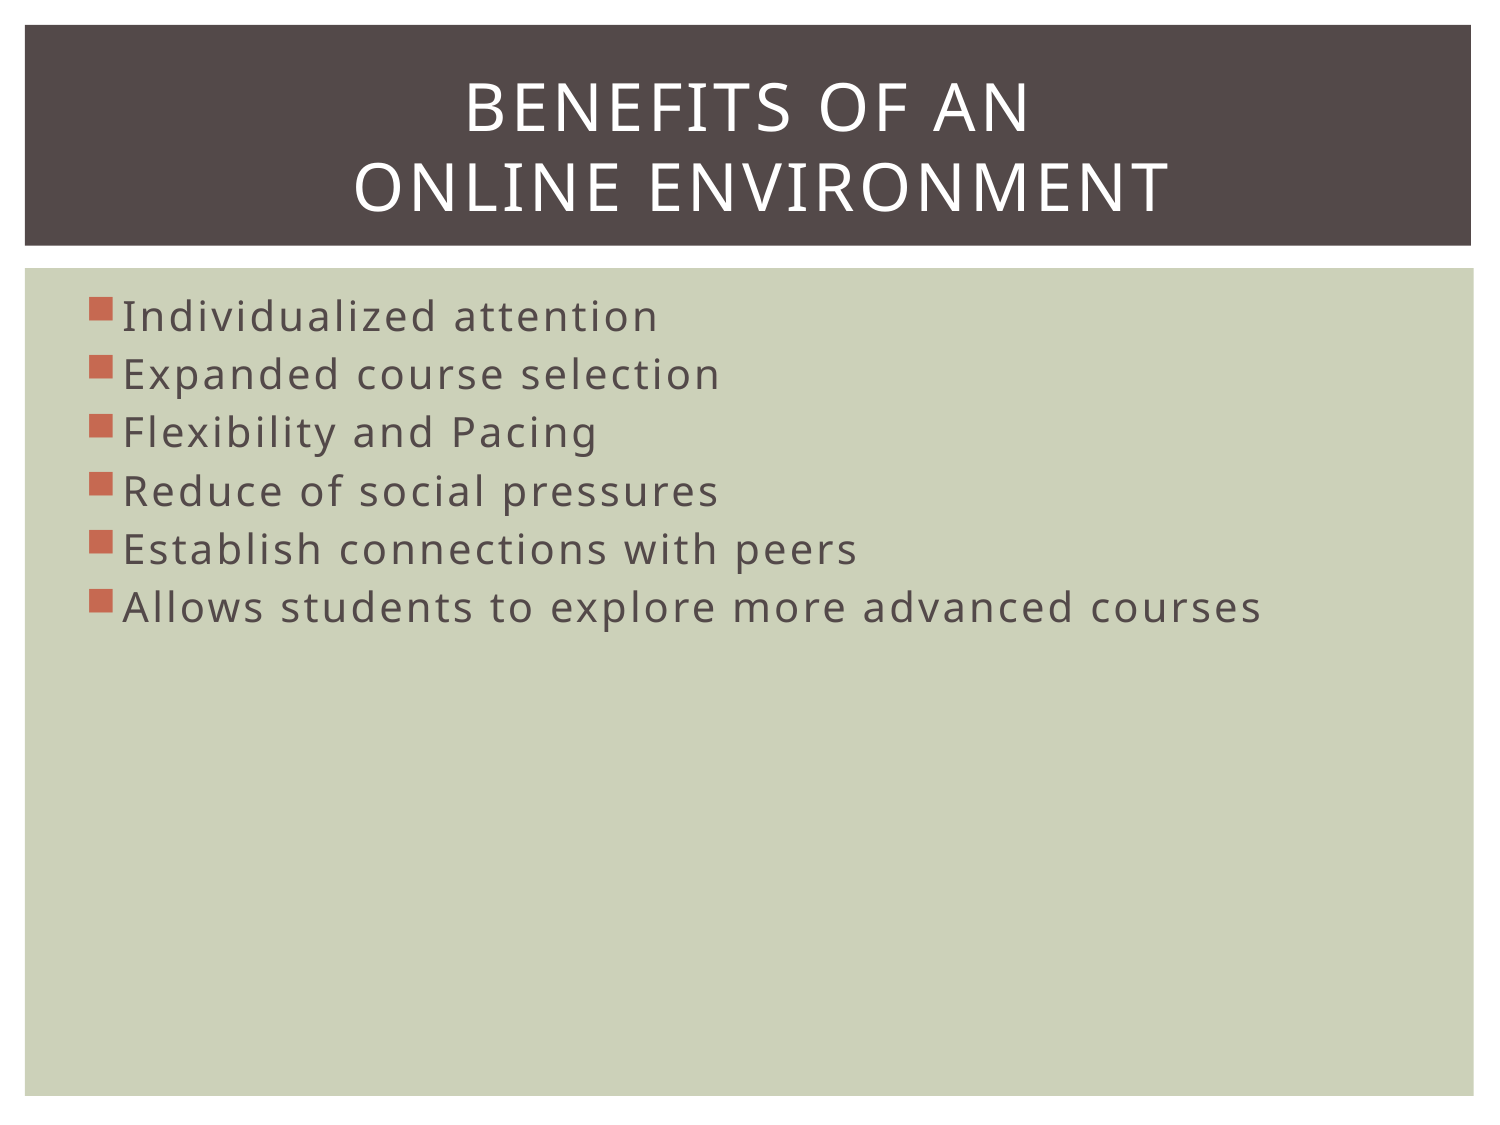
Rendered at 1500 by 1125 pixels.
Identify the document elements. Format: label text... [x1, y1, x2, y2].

title Benefits of an online environment [62, 58, 1438, 232]
list Individualized attention Expanded course selection Flexibility and Pacing Reduce of social pressures Establish connections with peers Allows students to explore more advanced courses [62, 281, 1442, 1005]
